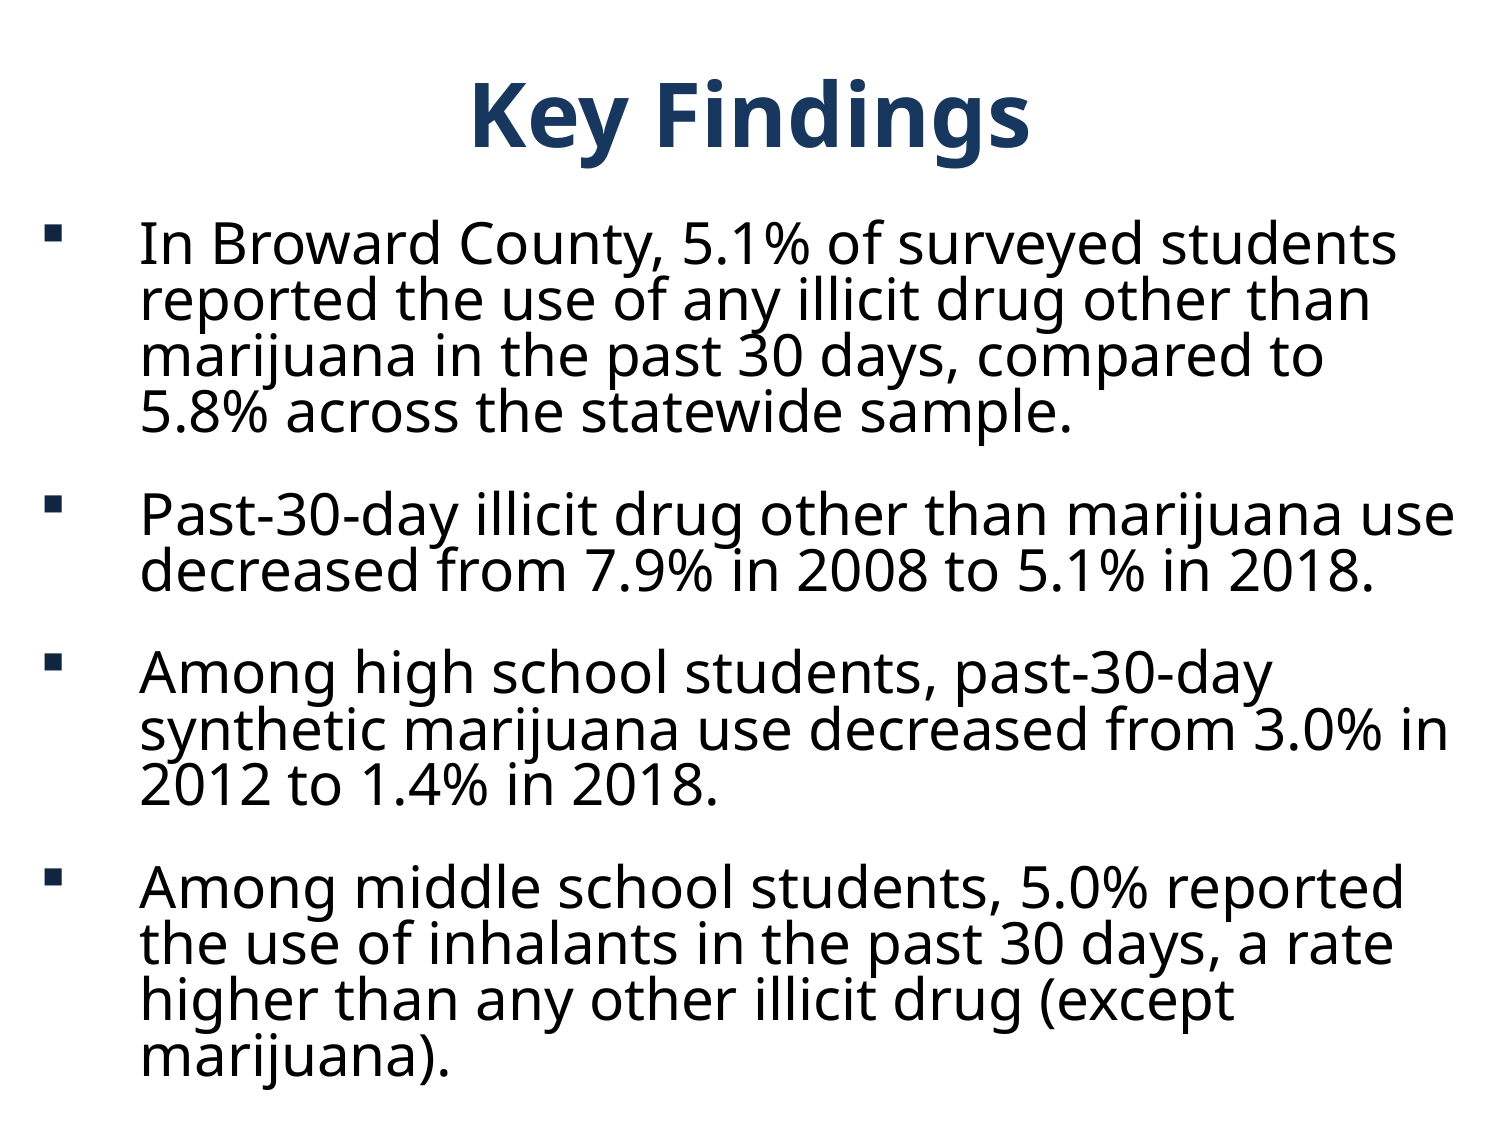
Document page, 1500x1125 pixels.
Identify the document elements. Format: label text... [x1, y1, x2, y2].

text_box Key Findings [37, 62, 1463, 174]
text_box In Broward County, 5.1% of surveyed students reported the use of any illicit drug other than marijuana in the past 30 days, compared to 5.8% across the statewide sample. Past-30-day illicit drug other than marijuana use decreased from 7.9% in 2008 to 5.1% in 2018. Among high school students, past-30-day synthetic marijuana use decreased from 3.0% in 2012 to 1.4% in 2018. Among middle school students, 5.0% reported the use of inhalants in the past 30 days, a rate higher than any other illicit drug (except marijuana). [24, 212, 1475, 938]
